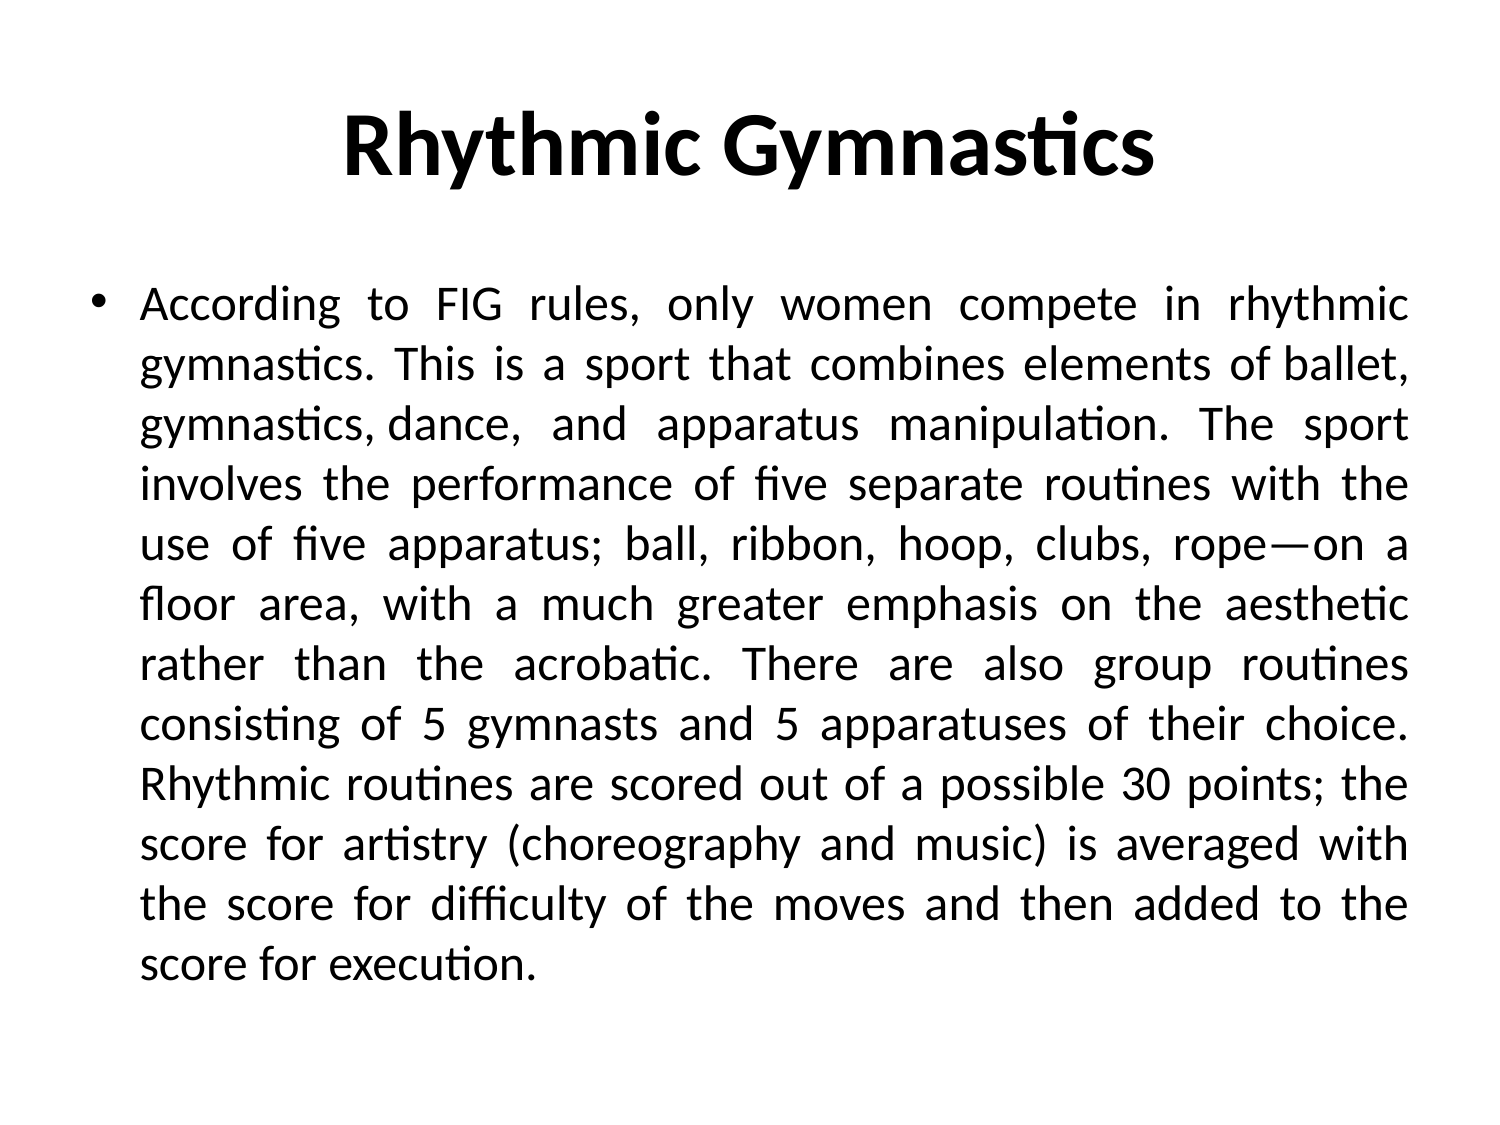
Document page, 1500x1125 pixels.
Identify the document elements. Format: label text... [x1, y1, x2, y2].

list According to FIG rules, only women compete in rhythmic gymnastics. This is a sport that combines elements of ballet, gymnastics, dance, and apparatus manipulation. The sport involves the performance of five separate routines with the use of five apparatus; ball, ribbon, hoop, clubs, rope—on a floor area, with a much greater emphasis on the aesthetic rather than the acrobatic. There are also group routines consisting of 5 gymnasts and 5 apparatuses of their choice. Rhythmic routines are scored out of a possible 30 points; the score for artistry (choreography and music) is averaged with the score for difficulty of the moves and then added to the score for execution. [75, 262, 1425, 1005]
title Rhythmic Gymnastics [75, 45, 1425, 233]
